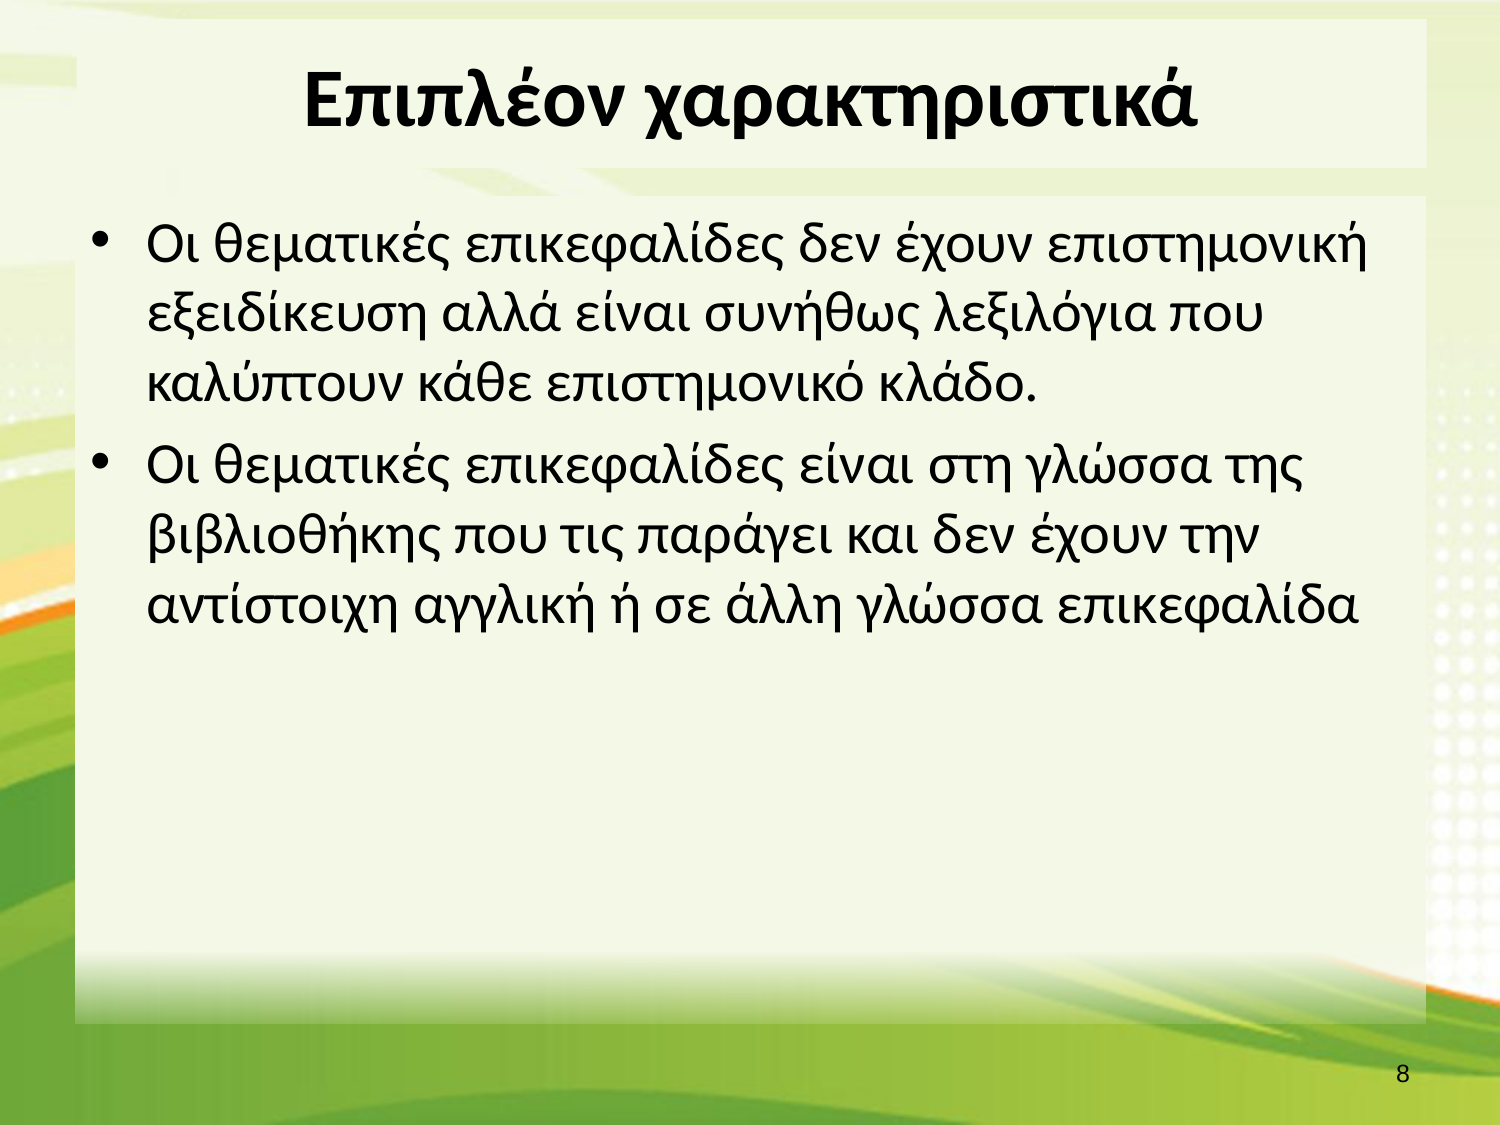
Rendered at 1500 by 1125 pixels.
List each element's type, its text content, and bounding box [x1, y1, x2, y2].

title Επιπλέον χαρακτηριστικά [76, 19, 1427, 169]
slide_number 7 [1074, 1042, 1425, 1103]
picture [0, 0, 1500, 1125]
list Οι θεματικές επικεφαλίδες δεν έχουν επιστημονική εξειδίκευση αλλά είναι συνήθως λεξιλόγια που καλύπτουν κάθε επιστημονικό κλάδο. Οι θεματικές επικεφαλίδες είναι στη γλώσσα της βιβλιοθήκης που τις παράγει και δεν έχουν την αντίστοιχη αγγλική ή σε άλλη γλώσσα επικεφαλίδα [75, 196, 1425, 1024]
